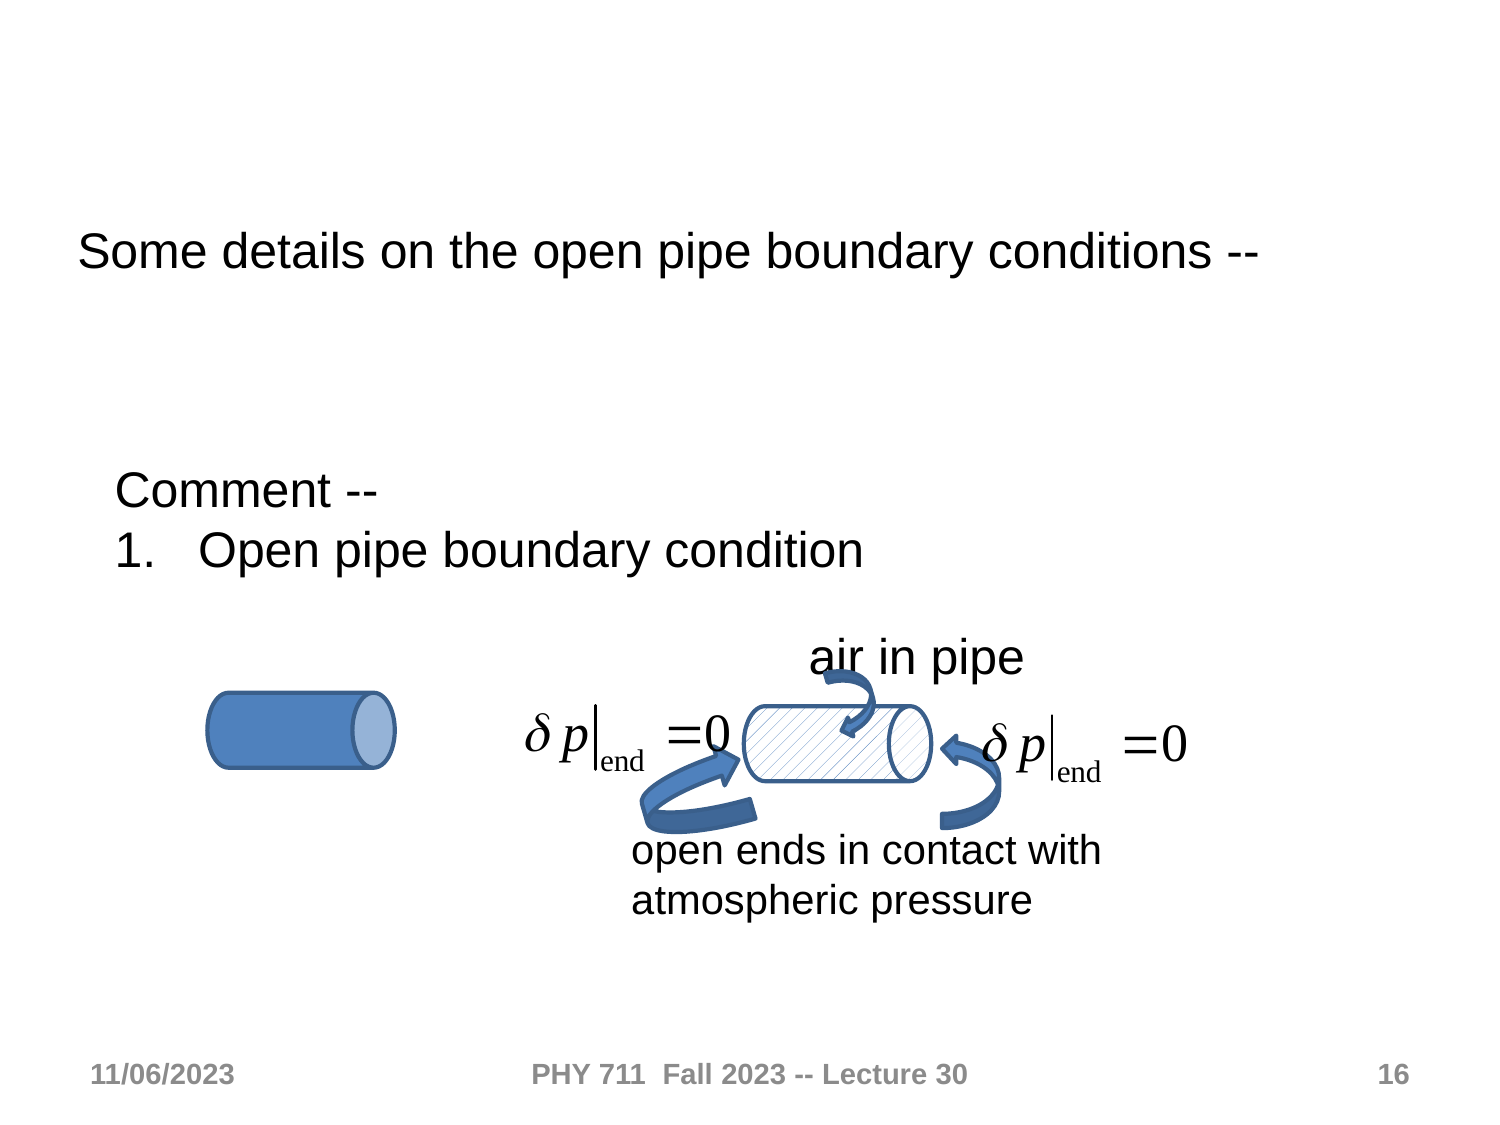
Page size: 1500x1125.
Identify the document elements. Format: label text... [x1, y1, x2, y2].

text_box open ends in contact with atmospheric pressure [616, 815, 1148, 931]
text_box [516, 692, 741, 782]
text_box Comment -- 1. Open pipe boundary condition [99, 449, 1388, 585]
text_box [939, 801, 1000, 831]
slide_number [75, 1042, 425, 1103]
footer PHY 711 Fall 2023 -- Lecture 30 [512, 1042, 988, 1103]
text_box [972, 702, 1200, 793]
slide_number 16 [1074, 1042, 1425, 1103]
text_box [744, 704, 934, 784]
text_box Some details on the open pipe boundary conditions -- [62, 211, 1438, 287]
text_box [822, 669, 876, 739]
text_box air in pipe [793, 616, 1182, 692]
text_box [639, 790, 758, 835]
text_box [939, 733, 967, 767]
text_box [205, 690, 397, 770]
